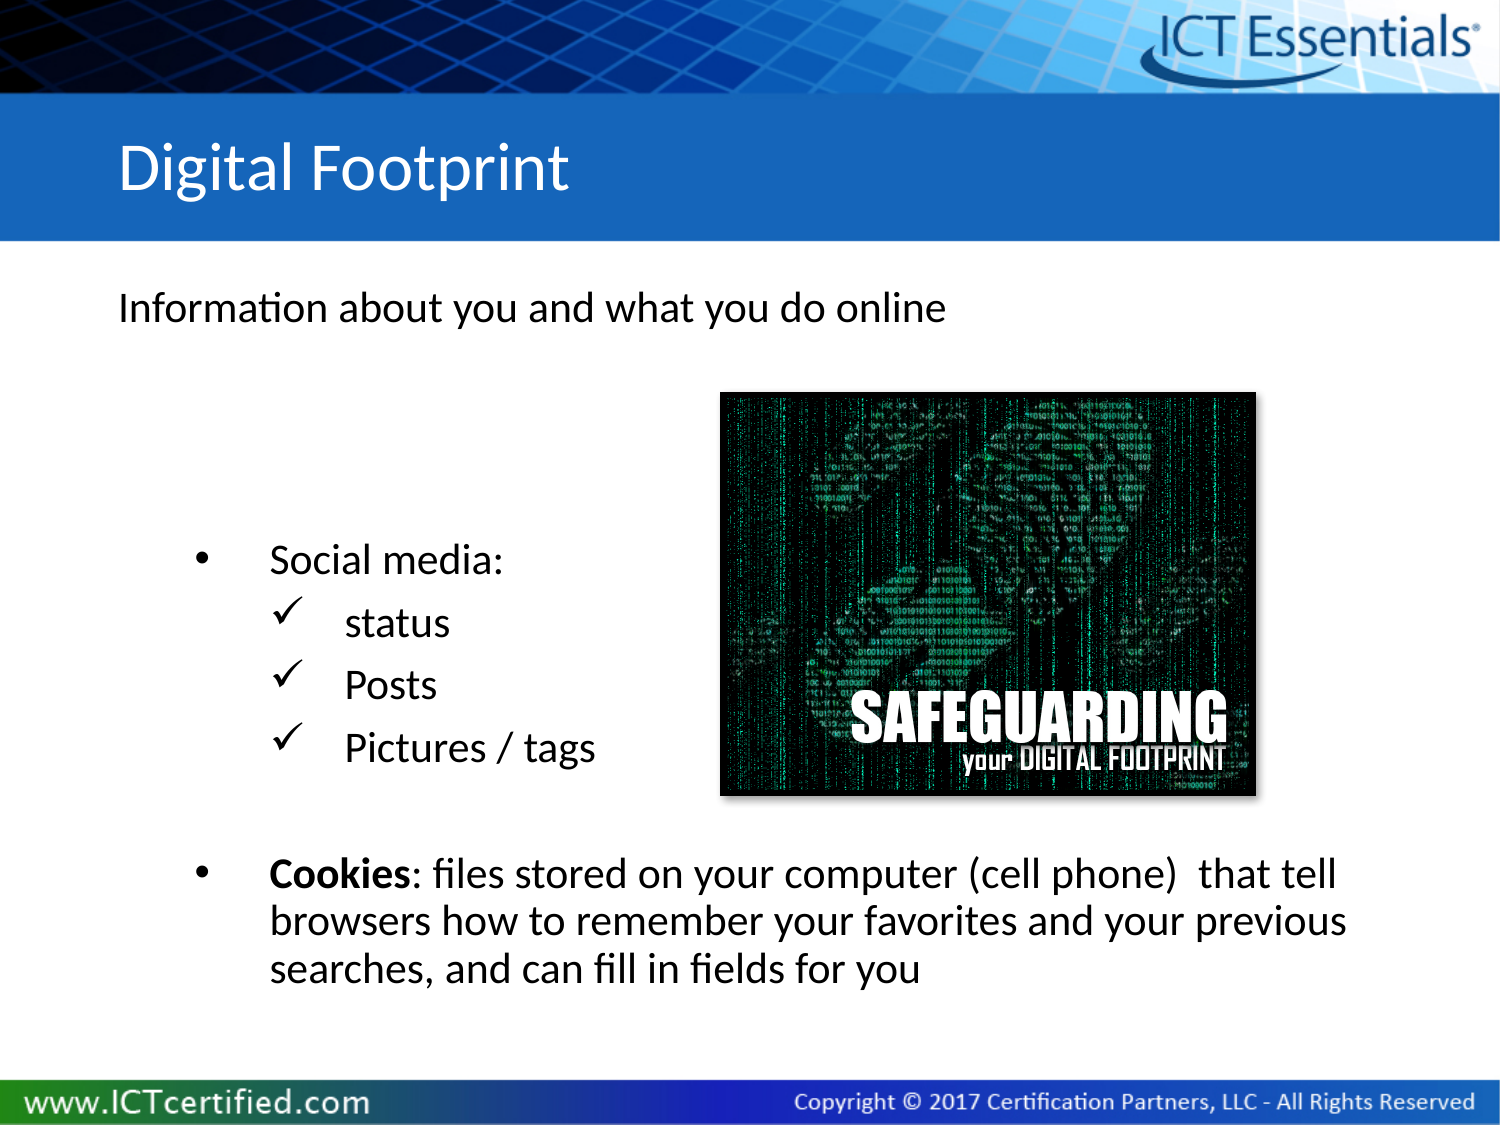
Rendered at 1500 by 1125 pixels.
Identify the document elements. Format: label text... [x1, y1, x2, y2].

picture [0, 0, 1500, 1125]
list Information about you and what you do online Social media: status Posts Pictures / tags Cookies: files stored on your computer (cell phone) that tell browsers how to remember your favorites and your previous searches, and can fill in fields for you [103, 278, 1397, 1061]
title Digital Footprint [103, 59, 1397, 278]
